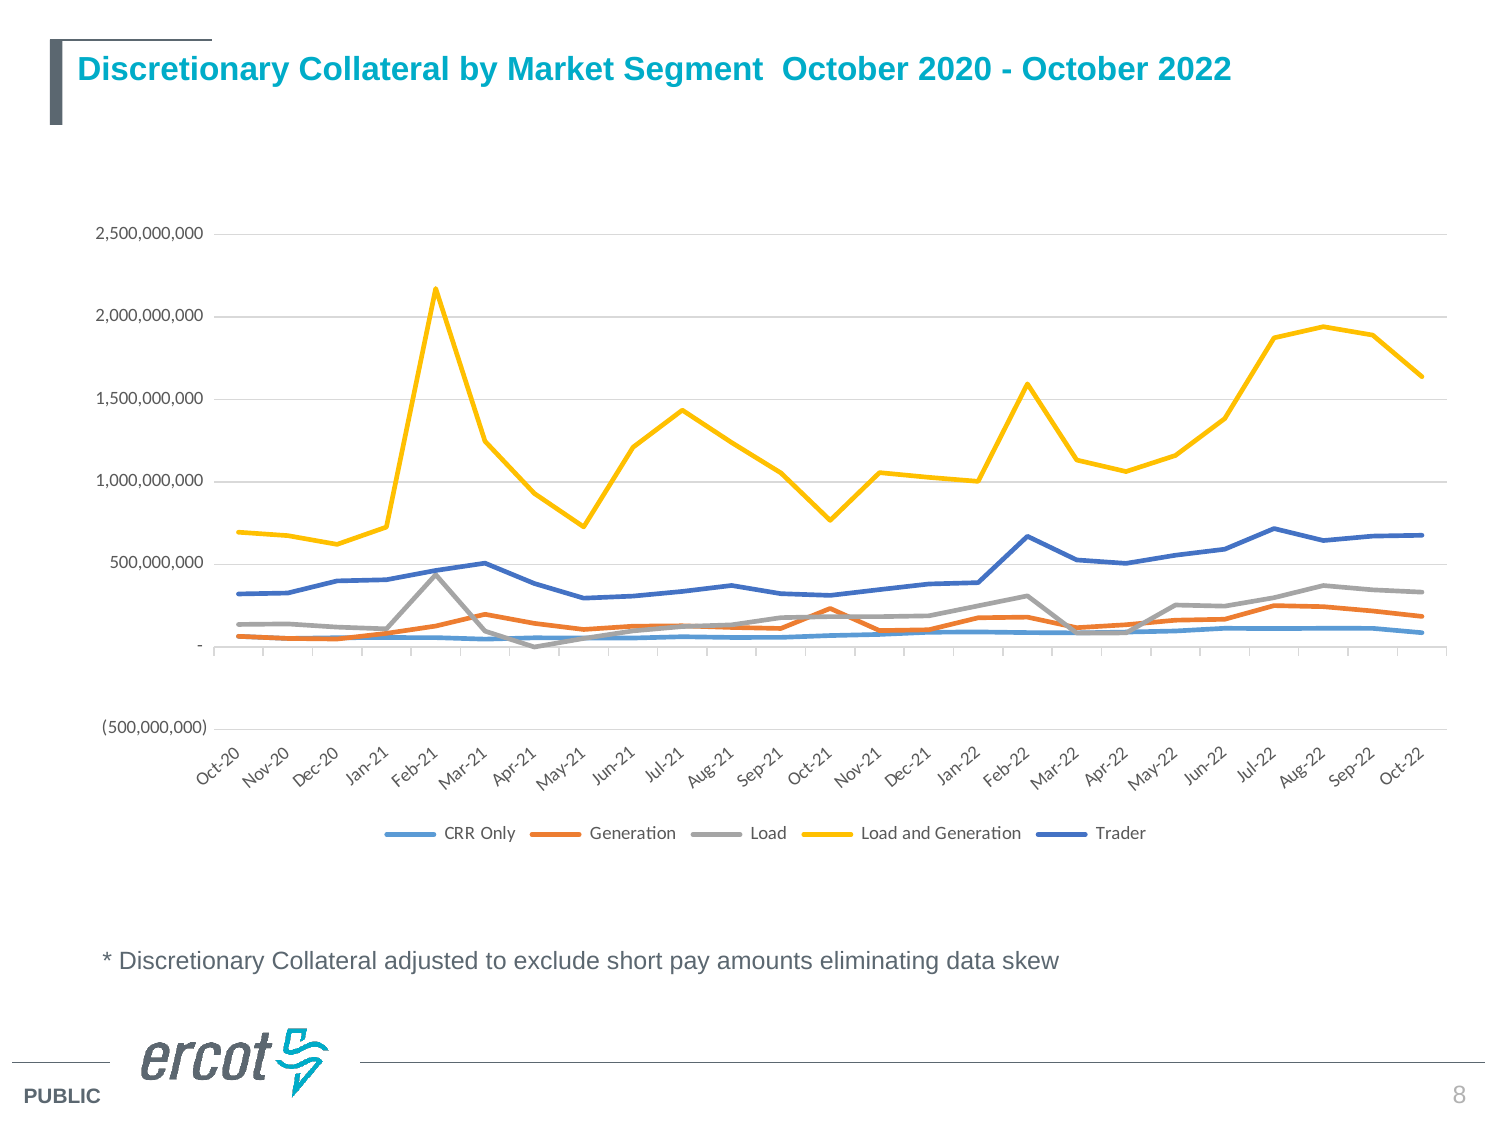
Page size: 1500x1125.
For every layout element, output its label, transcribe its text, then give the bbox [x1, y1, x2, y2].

chart [62, 212, 1476, 851]
title Discretionary Collateral by Market Segment October 2020 - October 2022 [62, 39, 1450, 211]
slide_number 8 [1437, 1076, 1475, 1112]
picture [137, 1024, 332, 1100]
text_box * Discretionary Collateral adjusted to exclude short pay amounts eliminating data skew [87, 937, 1400, 1020]
